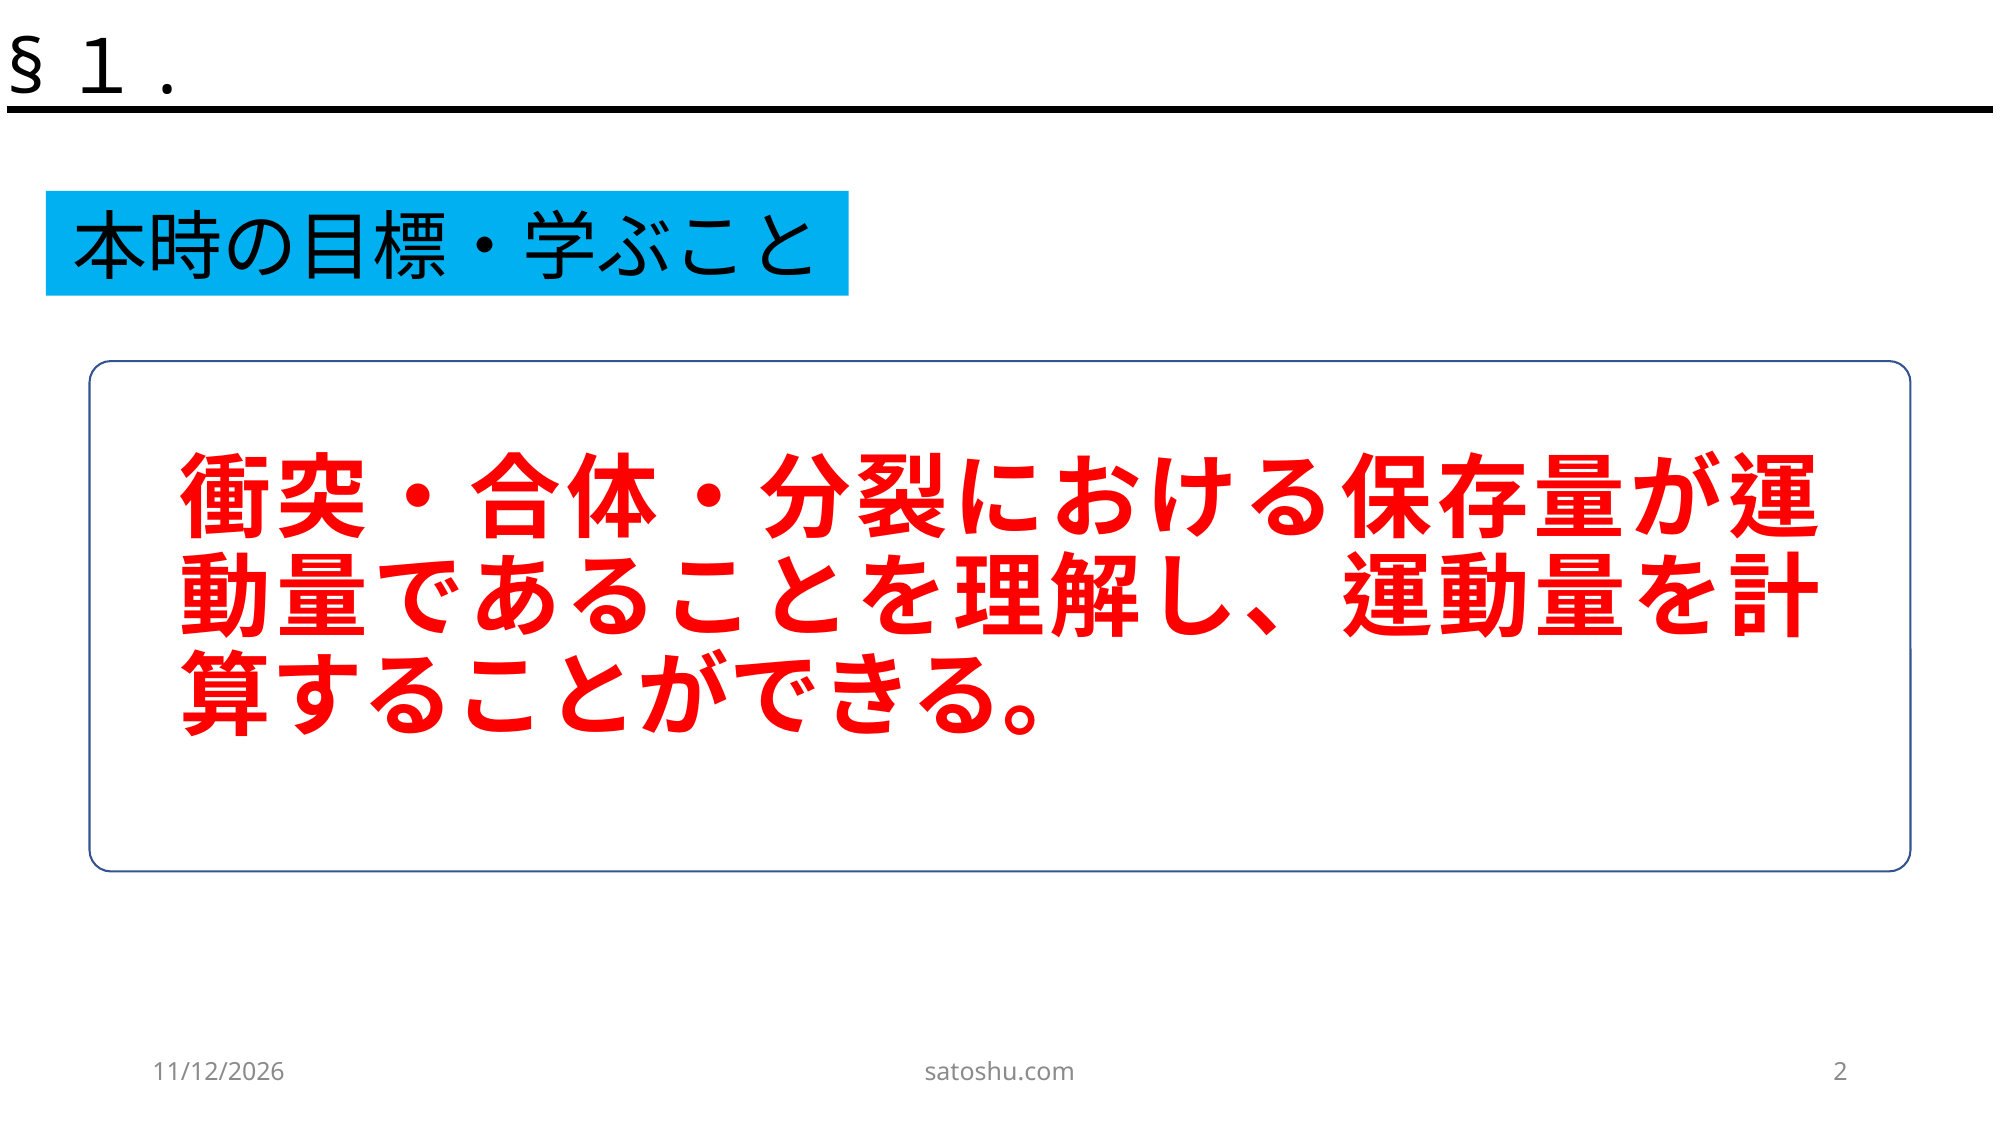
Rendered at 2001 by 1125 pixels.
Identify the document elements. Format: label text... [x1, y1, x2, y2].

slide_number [137, 1042, 588, 1103]
footer satoshu.com [662, 1042, 1338, 1103]
text_box §１. [0, 13, 2000, 123]
text_box 本時の目標・学ぶこと [45, 190, 849, 296]
text_box [88, 360, 1912, 873]
slide_number 2 [1412, 1042, 1863, 1103]
